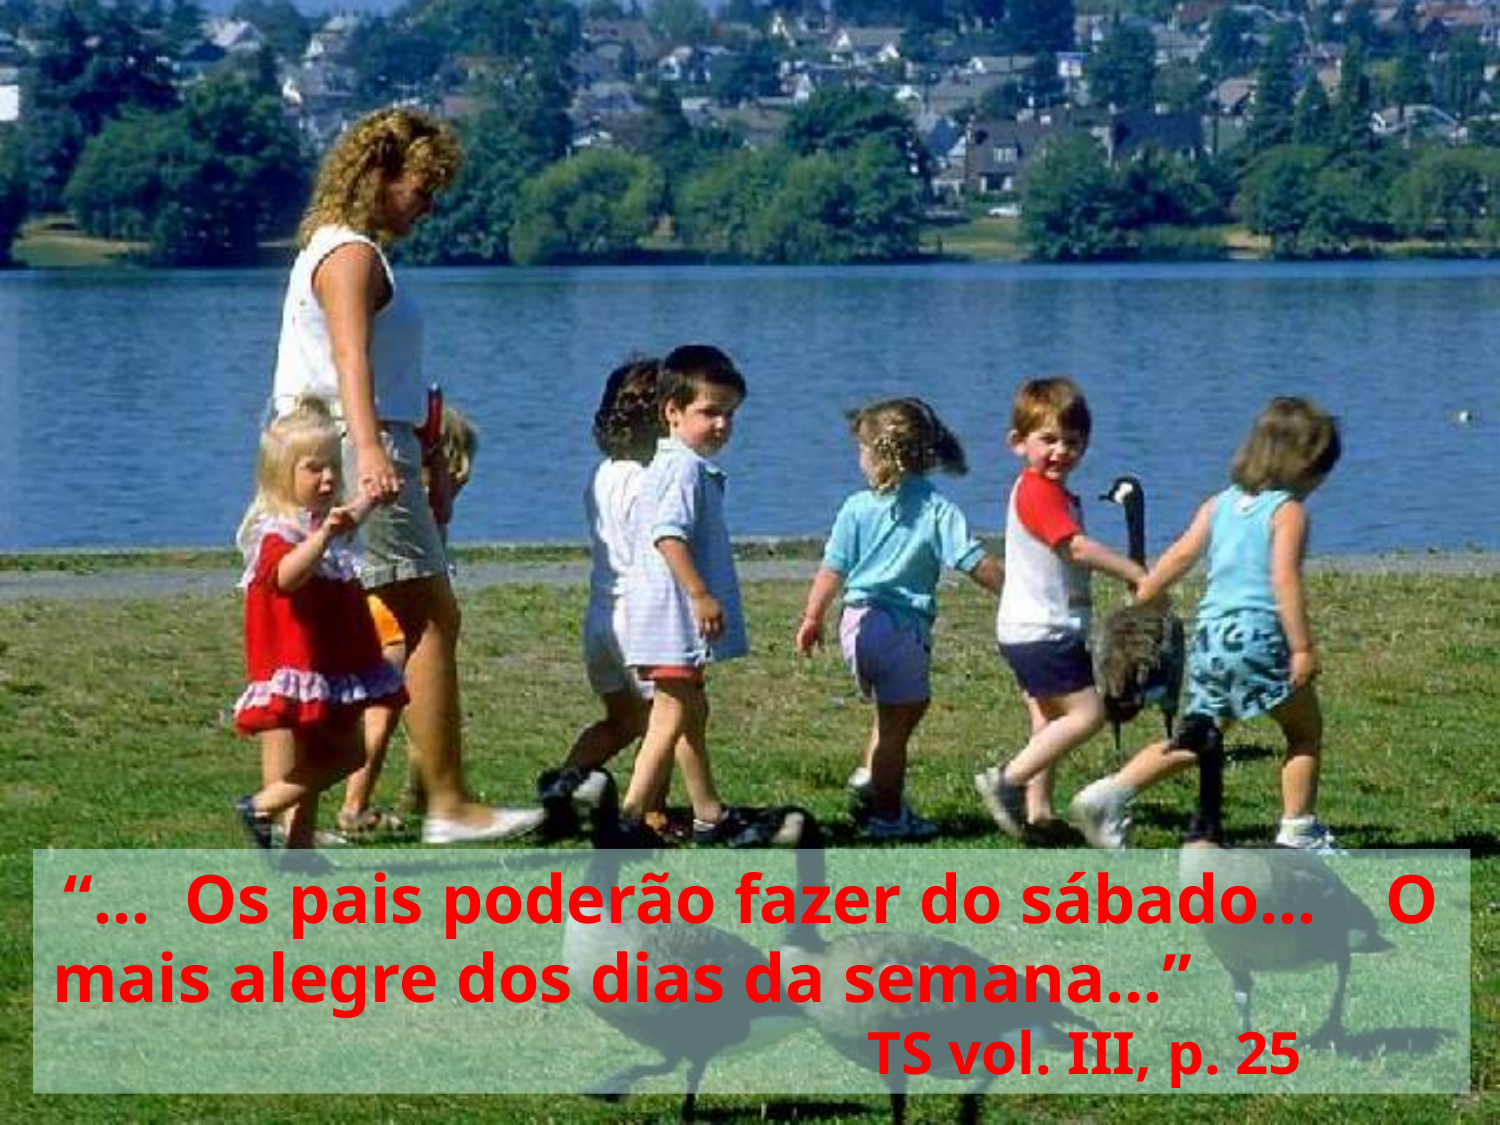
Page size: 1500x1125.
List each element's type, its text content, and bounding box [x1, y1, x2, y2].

text_box “... Os pais poderão fazer do sábado... O mais alegre dos dias da semana...” TS vol. III, p. 25 [33, 848, 1471, 1094]
picture [0, 0, 1500, 1125]
